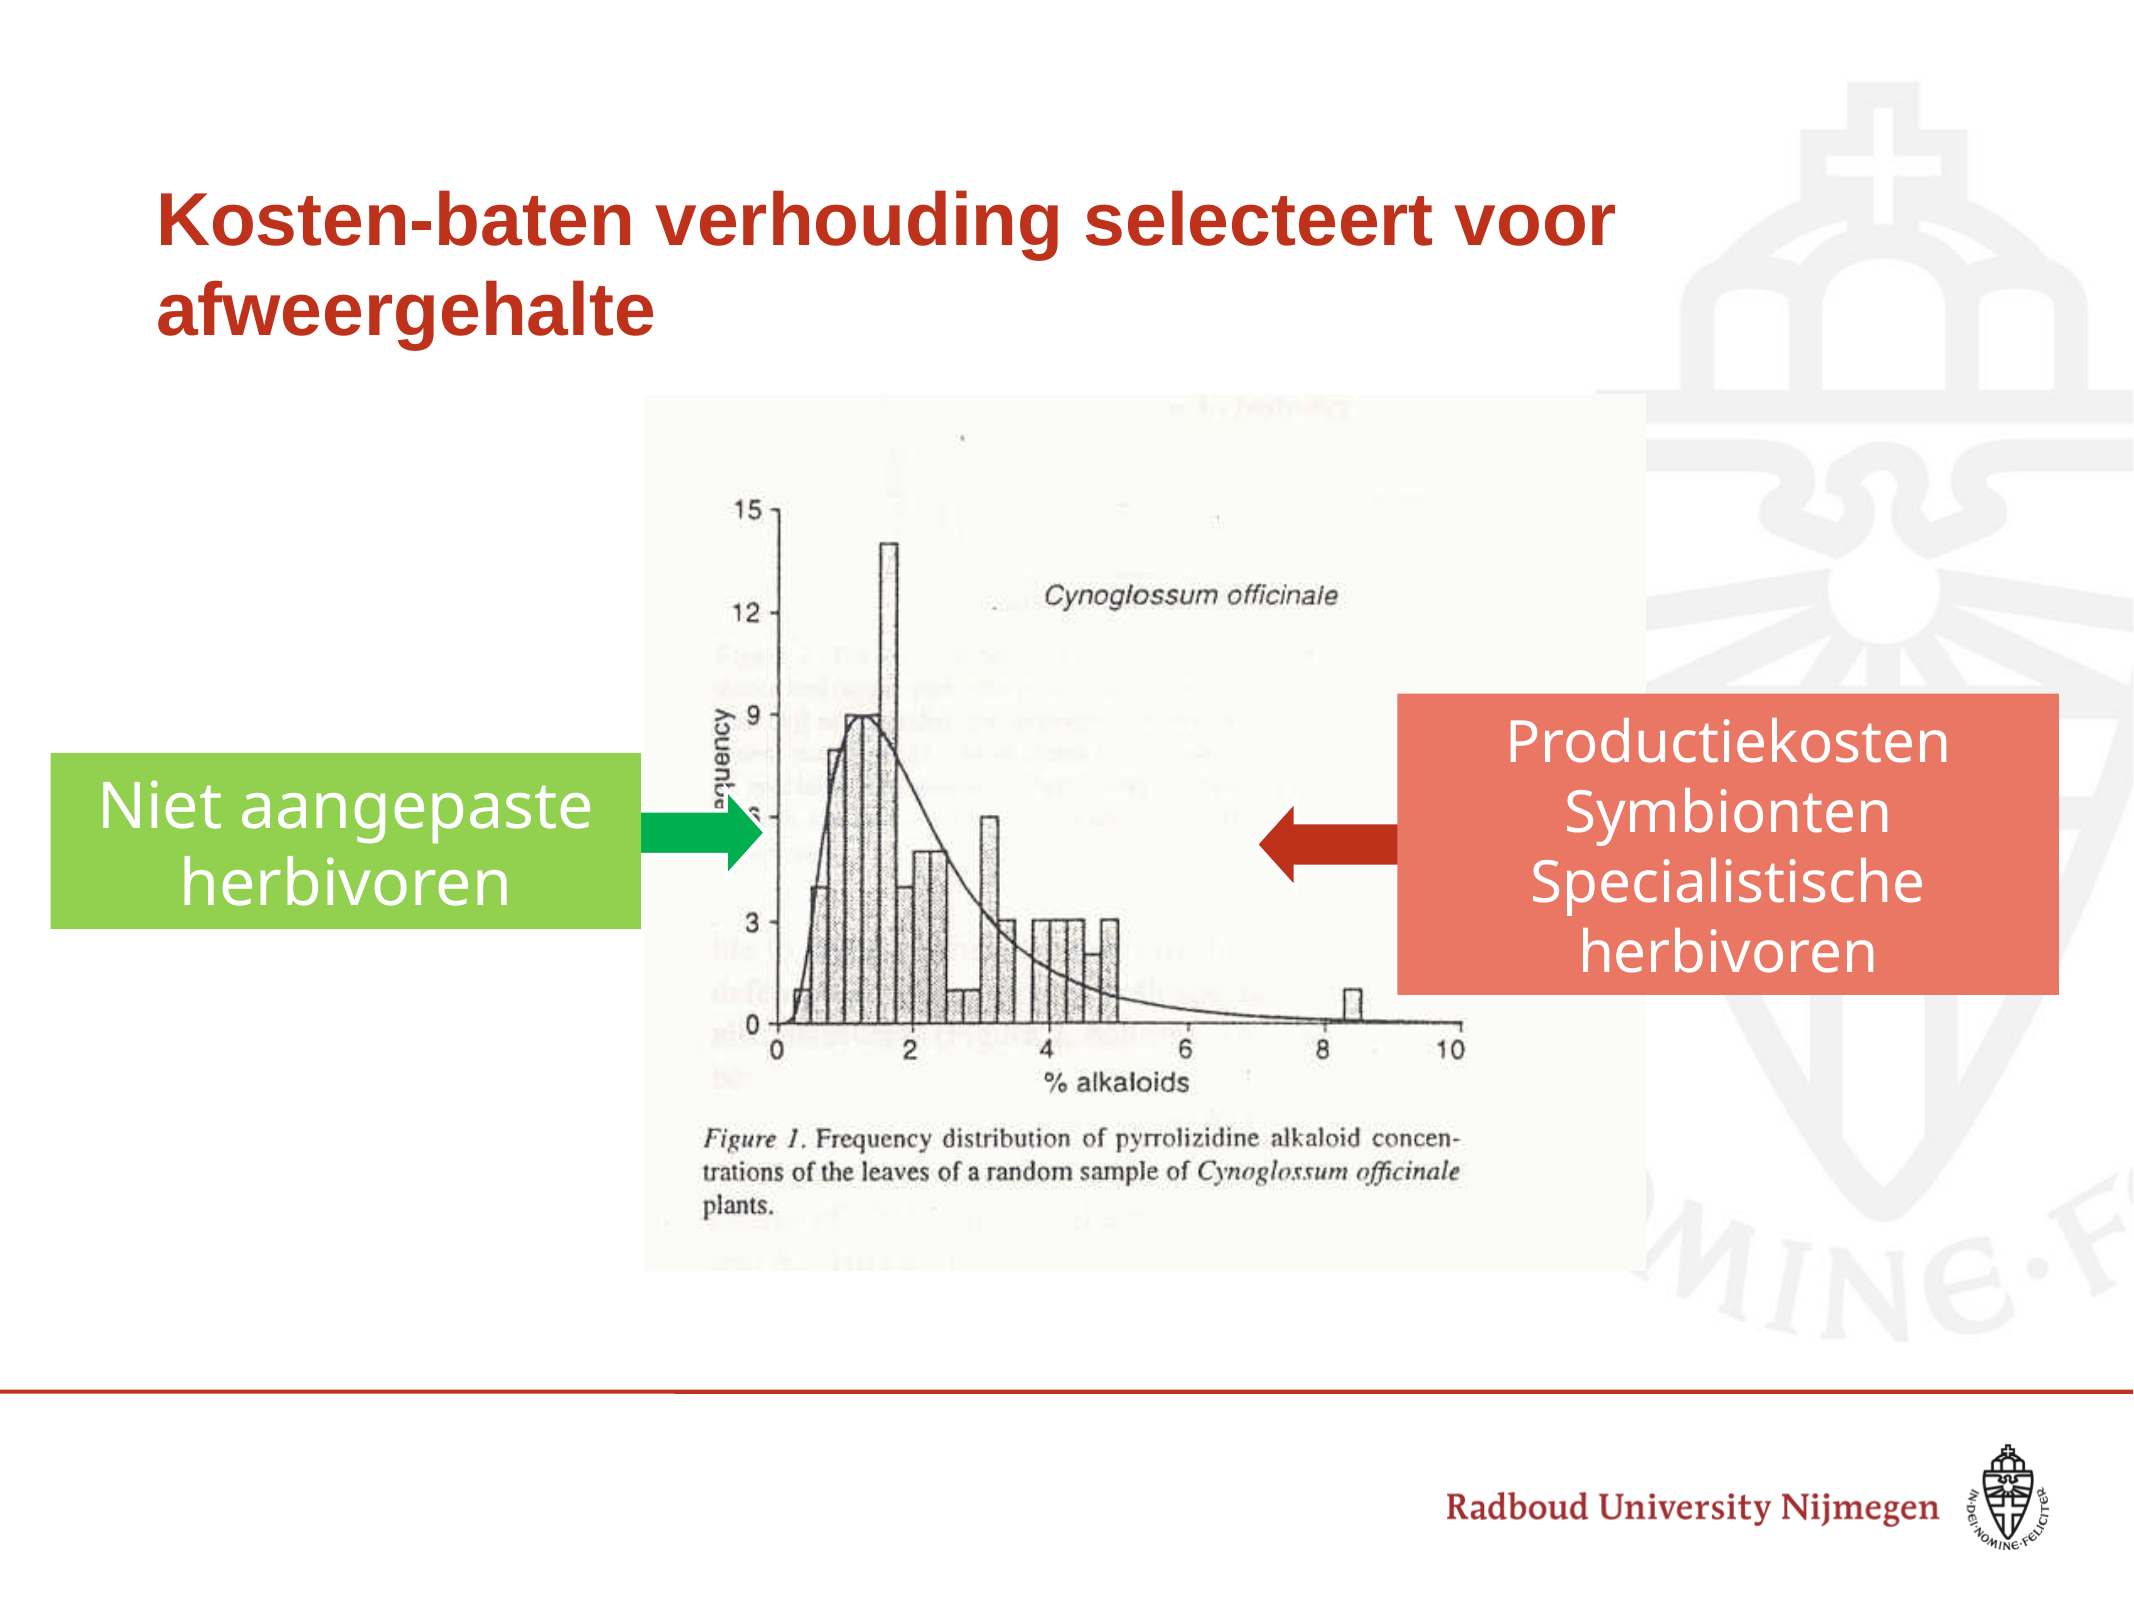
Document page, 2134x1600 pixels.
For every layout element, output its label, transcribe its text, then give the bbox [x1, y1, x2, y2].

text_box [50, 752, 767, 932]
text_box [1255, 693, 2060, 999]
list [644, 393, 1646, 1272]
picture [0, 0, 2134, 1389]
title Kosten-baten verhouding selecteert voor afweergehalte [147, 161, 1961, 336]
picture [0, 1394, 2134, 1600]
